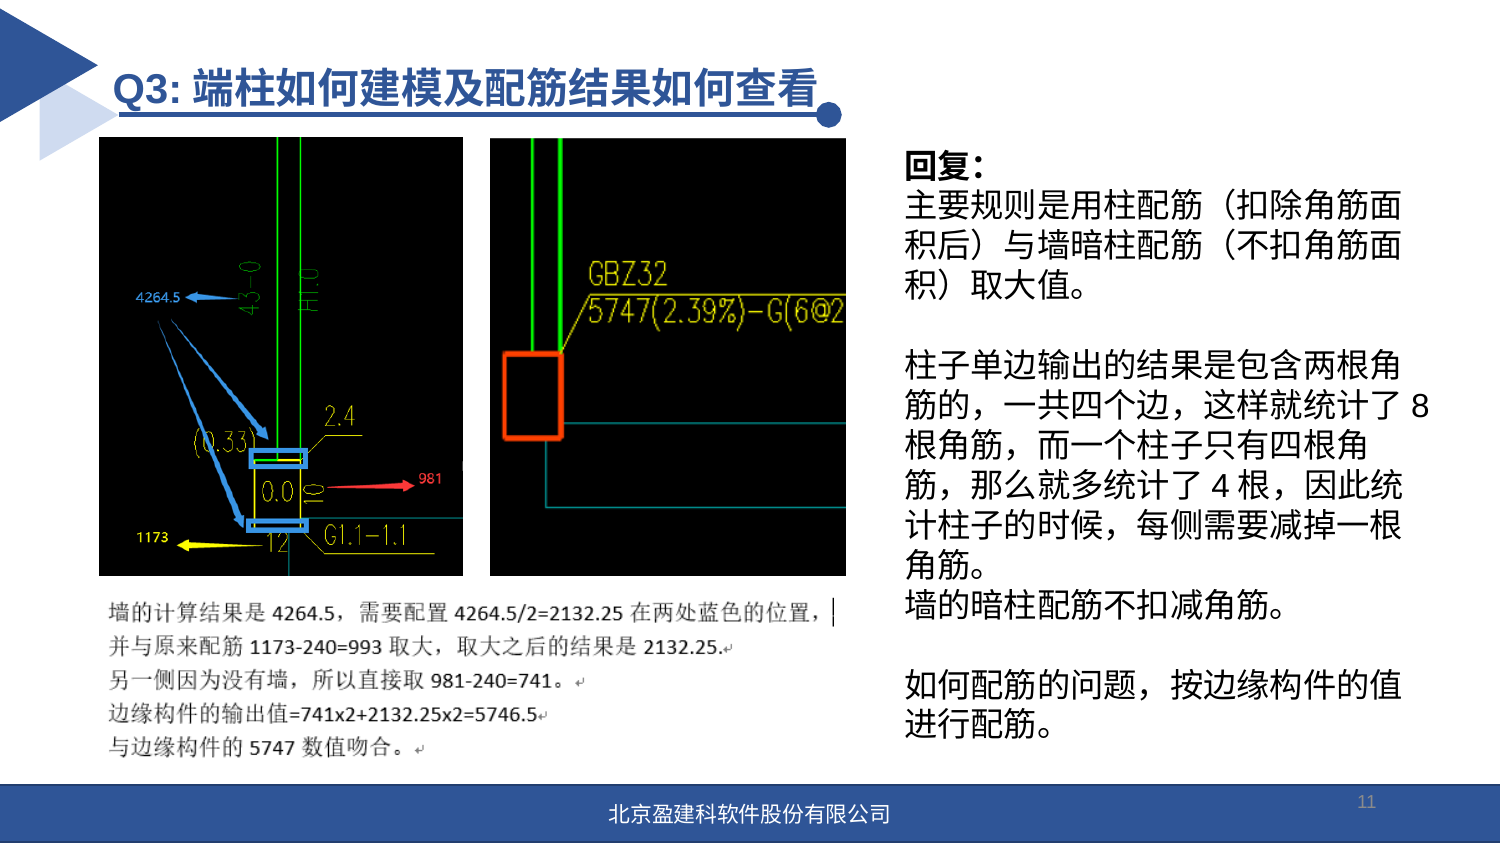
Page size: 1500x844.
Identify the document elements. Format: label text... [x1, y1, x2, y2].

text_box [0, 7, 100, 124]
slide_number 11 [1059, 781, 1392, 821]
picture [490, 137, 846, 576]
text_box Q3:端柱如何建模及配筋结果如何查看 [97, 45, 1264, 120]
text_box 回复： 主要规则是用柱配筋（扣除角筋面积后）与墙暗柱配筋（不扣角筋面积）取大值。 柱子单边输出的结果是包含两根角筋的，一共四个边，这样就统计了8根角筋，而一个柱子只有四根角筋，那么就多统计了4根，因此统计柱子的时候，每侧需要减掉一根角筋。 墙的暗柱配筋不扣减角筋。 如何配筋的问题，按边缘构件的值进行配筋。 [889, 137, 1449, 751]
picture [99, 137, 463, 576]
picture [97, 593, 834, 765]
text_box [38, 84, 119, 163]
